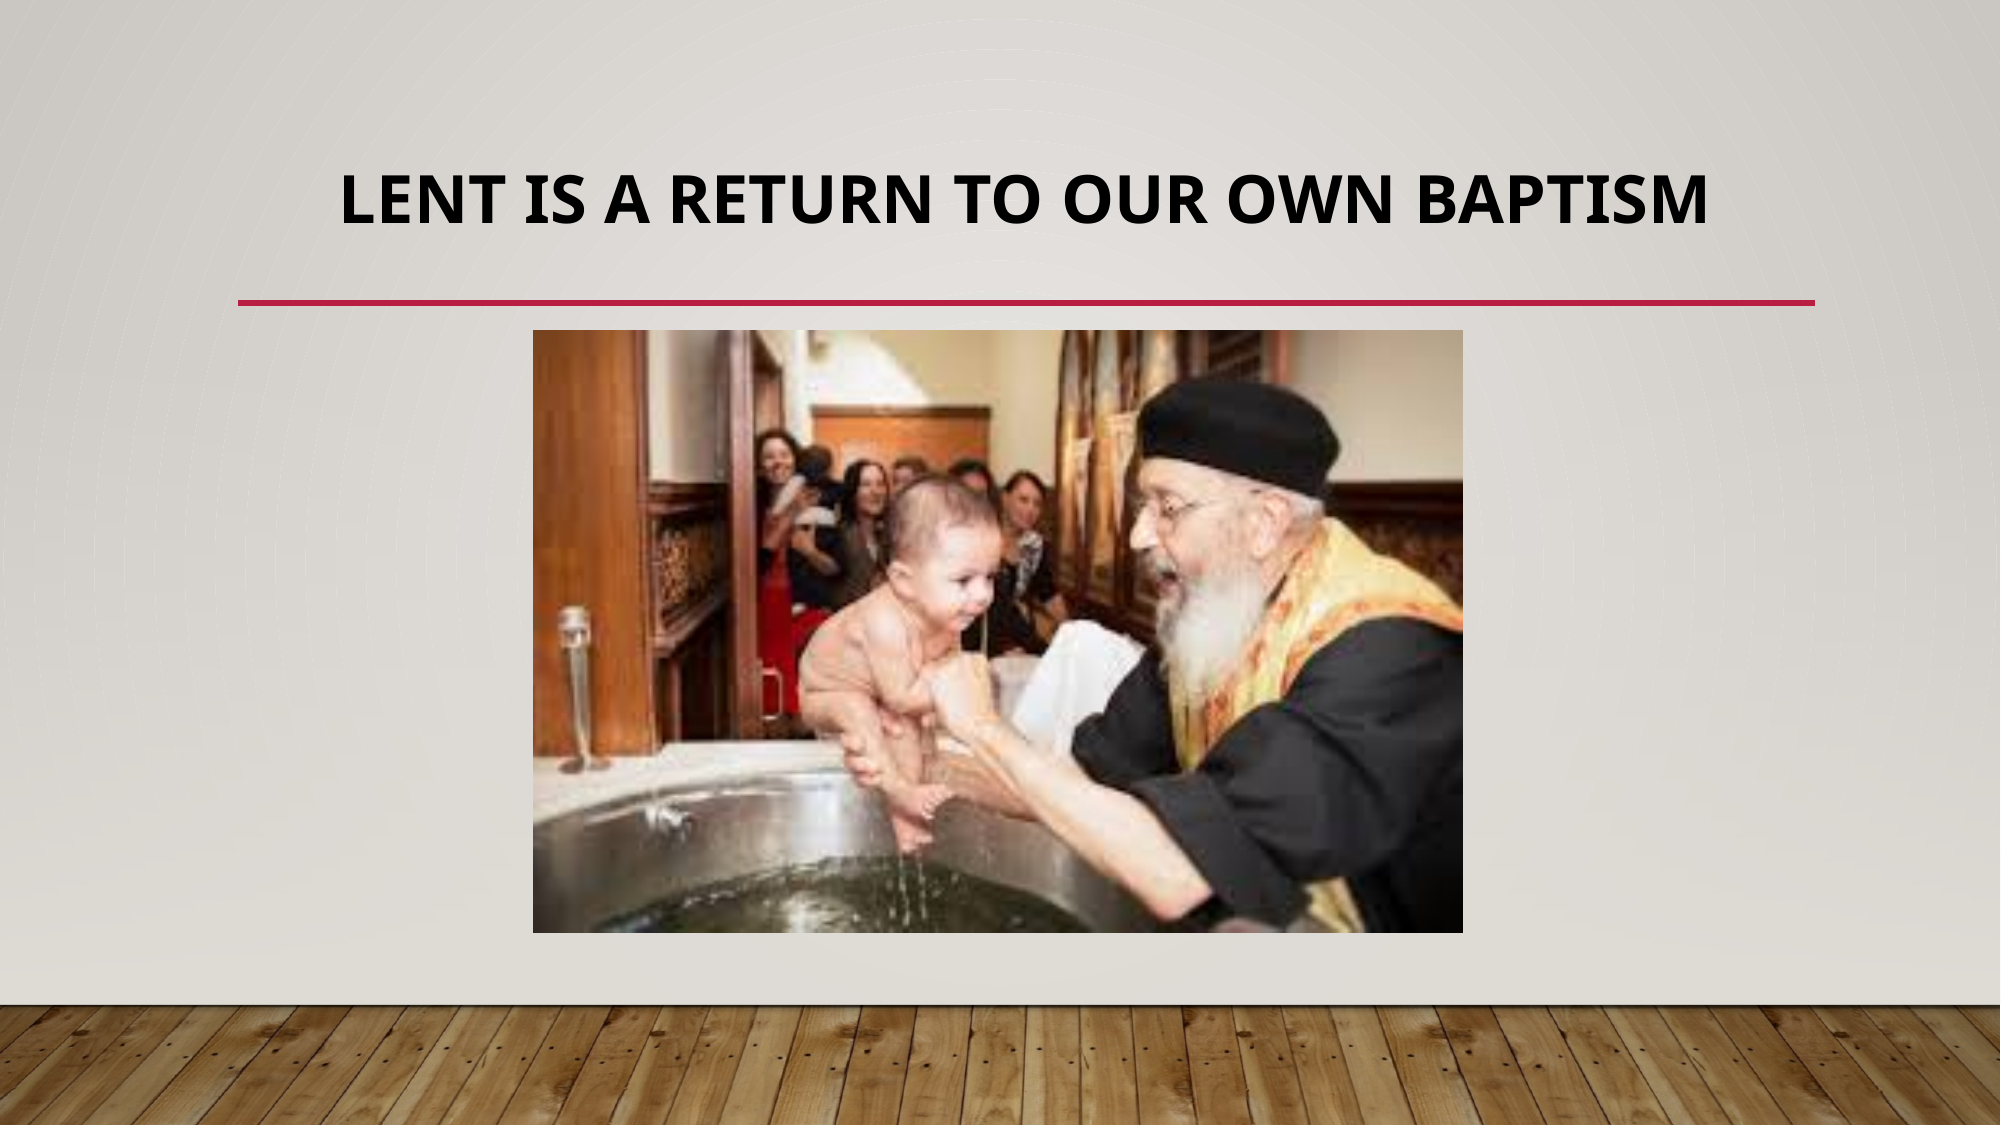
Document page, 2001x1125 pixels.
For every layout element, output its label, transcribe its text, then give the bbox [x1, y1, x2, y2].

title Lent is a Return to our own baptism [238, 158, 1814, 331]
picture [0, 1005, 2000, 1125]
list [532, 330, 1463, 933]
